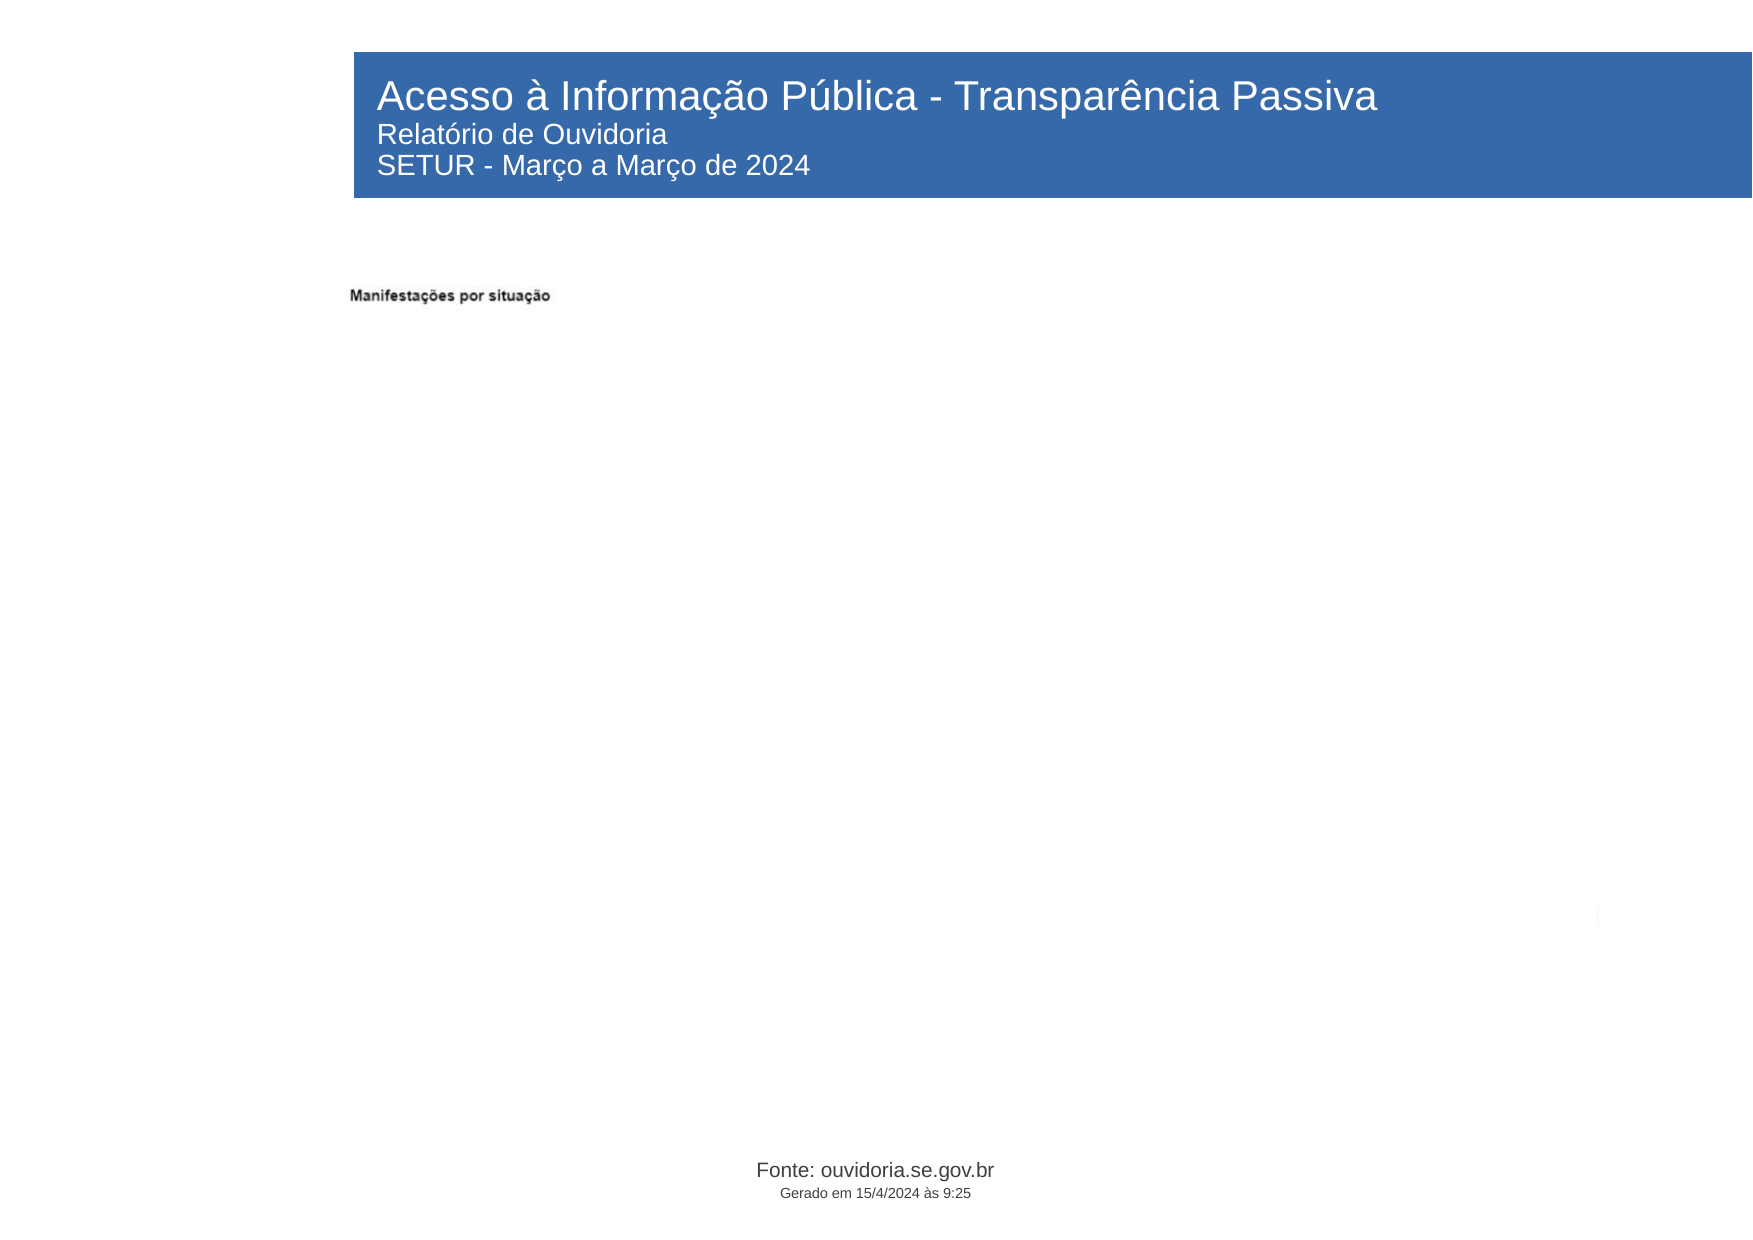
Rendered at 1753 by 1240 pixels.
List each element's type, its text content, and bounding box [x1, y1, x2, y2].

text_box Fonte: ouvidoria.se.gov.br [756, 1158, 1023, 1182]
text_box Acesso à Informação Pública - Transparência Passiva Relatório de Ouvidoria SETUR - Março a Março de 2024 [376, 72, 1403, 182]
text_box Gerado em 15/4/2024 às 9:25 [780, 1184, 999, 1202]
text_box [155, 211, 1599, 1028]
text_box [354, 52, 1752, 198]
